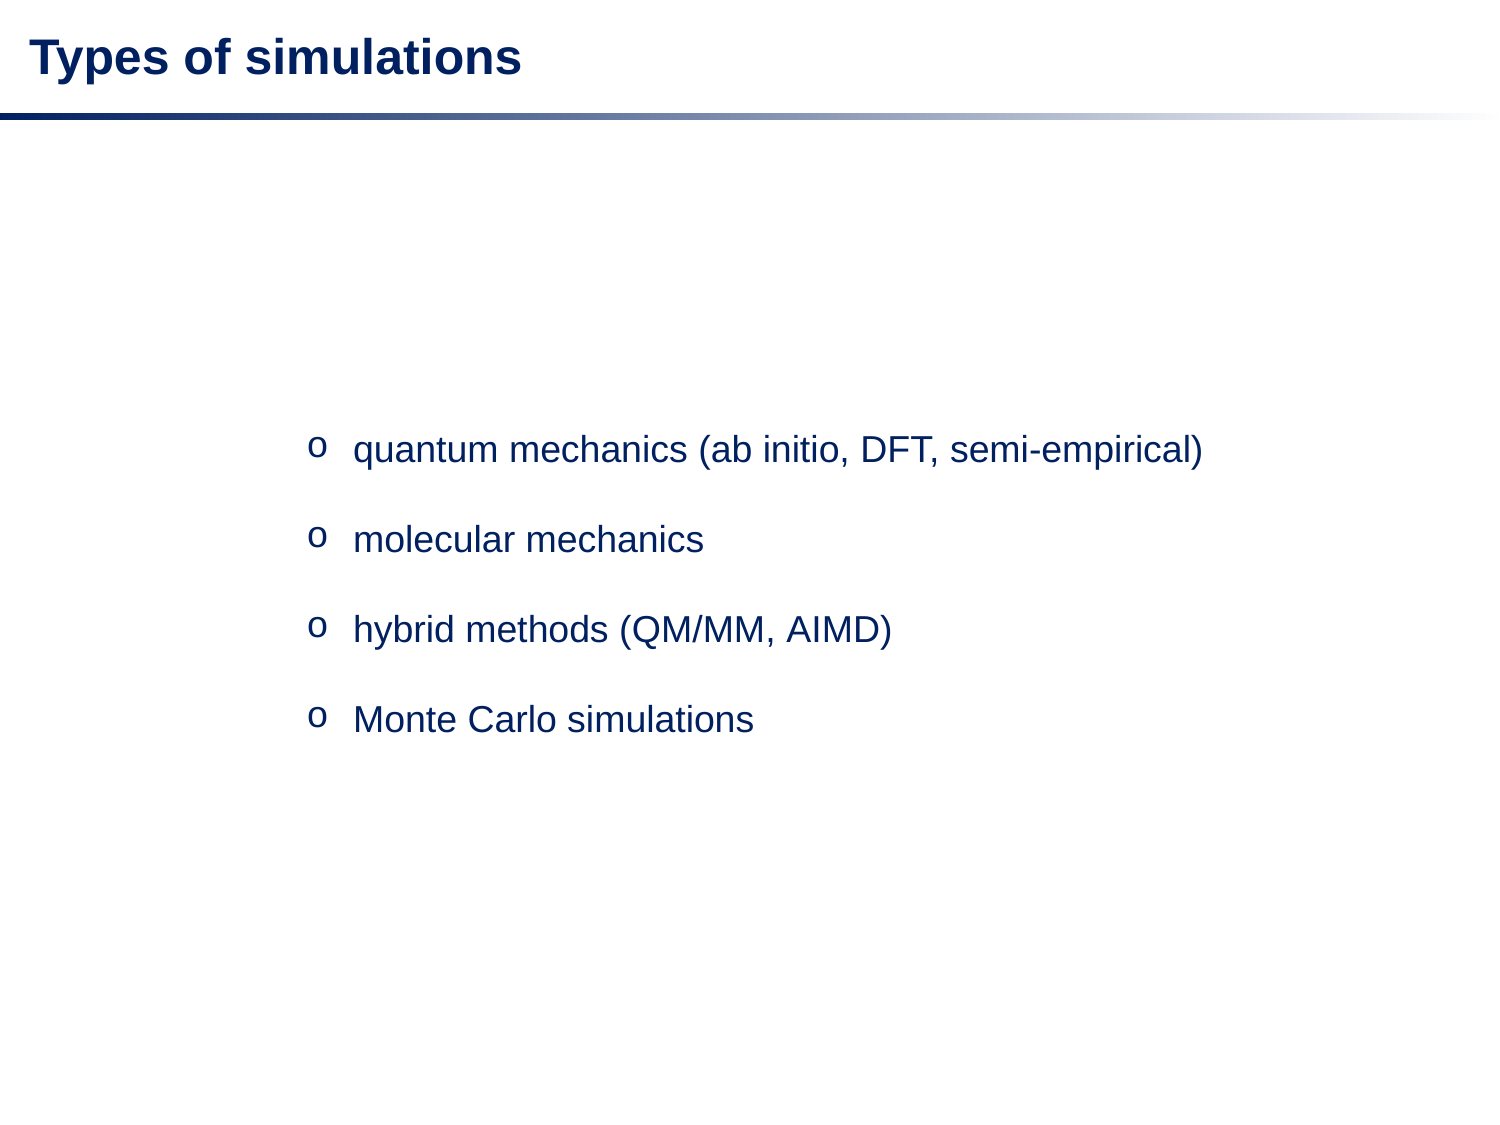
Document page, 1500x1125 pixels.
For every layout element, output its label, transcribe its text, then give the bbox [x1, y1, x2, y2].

text_box quantum mechanics (ab initio, DFT, semi-empirical) molecular mechanics hybrid methods (QM/MM, AIMD) Monte Carlo simulations [291, 373, 1219, 748]
text_box Types of simulations [14, 17, 538, 92]
text_box [0, 113, 1500, 120]
